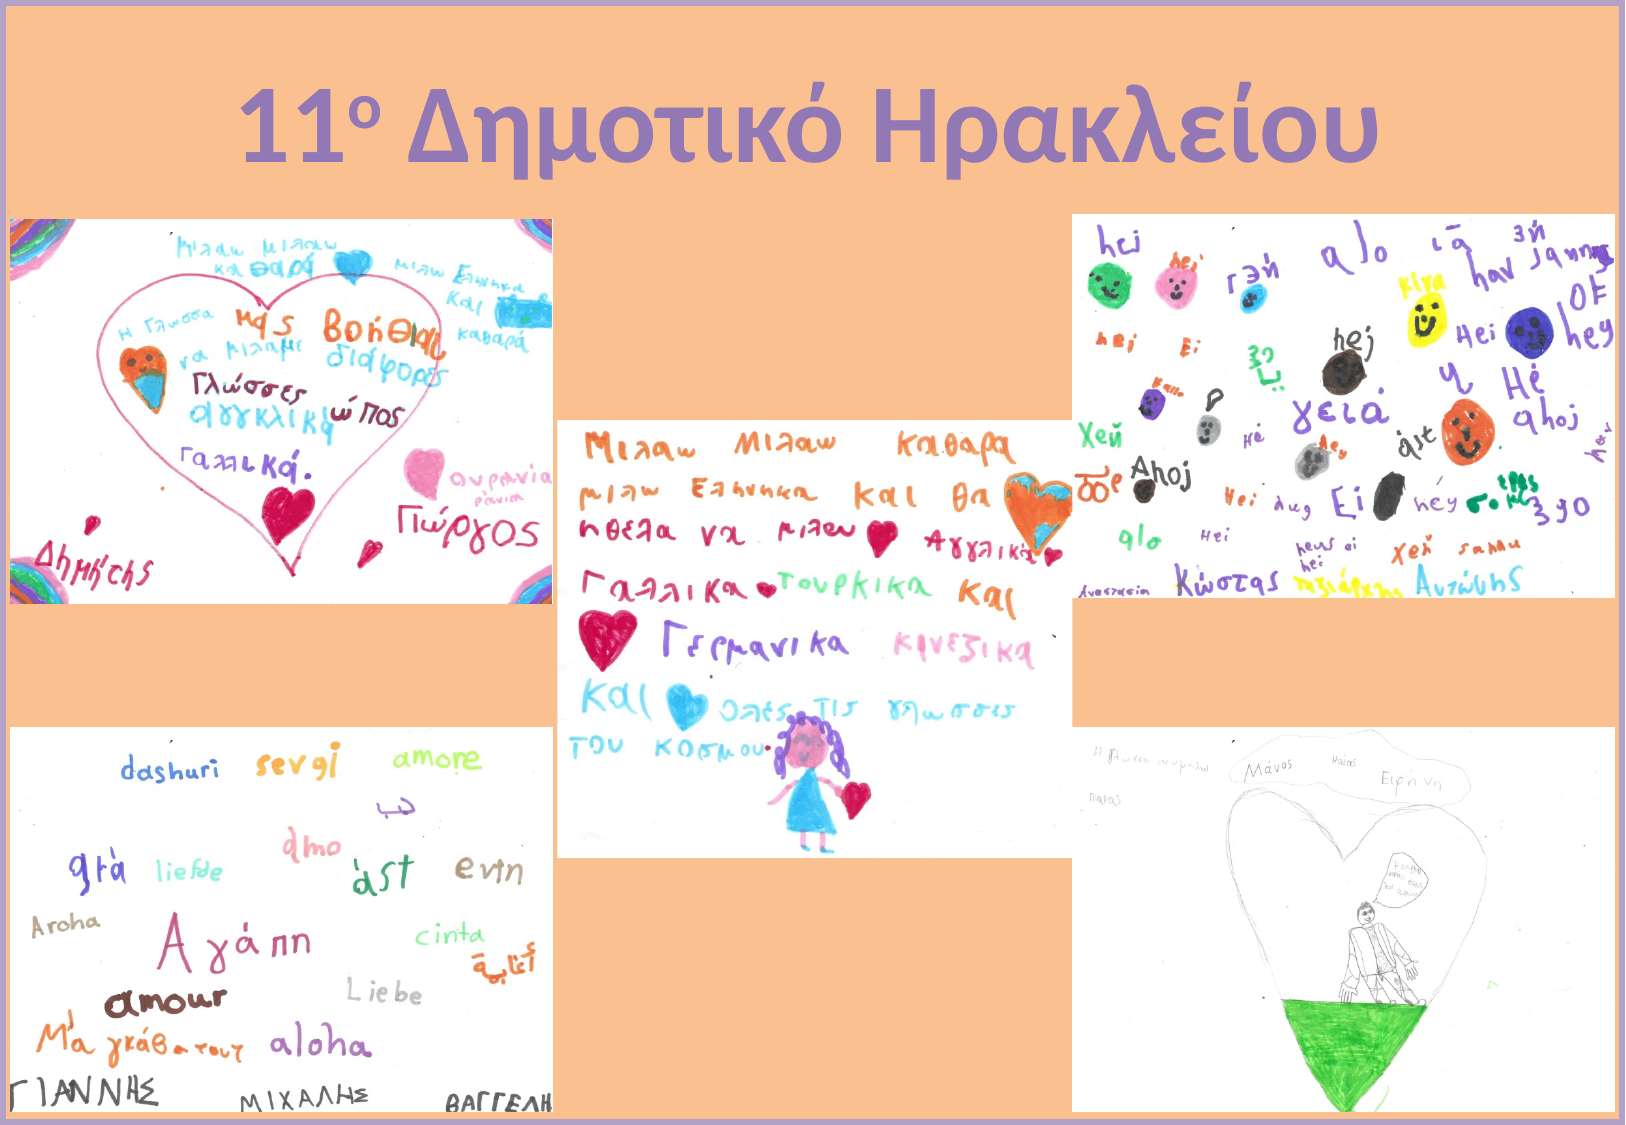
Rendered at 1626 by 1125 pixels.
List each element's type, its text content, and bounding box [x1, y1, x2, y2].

text_box 11ο Δημοτικό Ηρακλείου [218, 42, 1424, 193]
text_box [0, 0, 1625, 1125]
picture [9, 219, 553, 604]
picture [9, 727, 553, 1112]
picture [557, 213, 1616, 1112]
